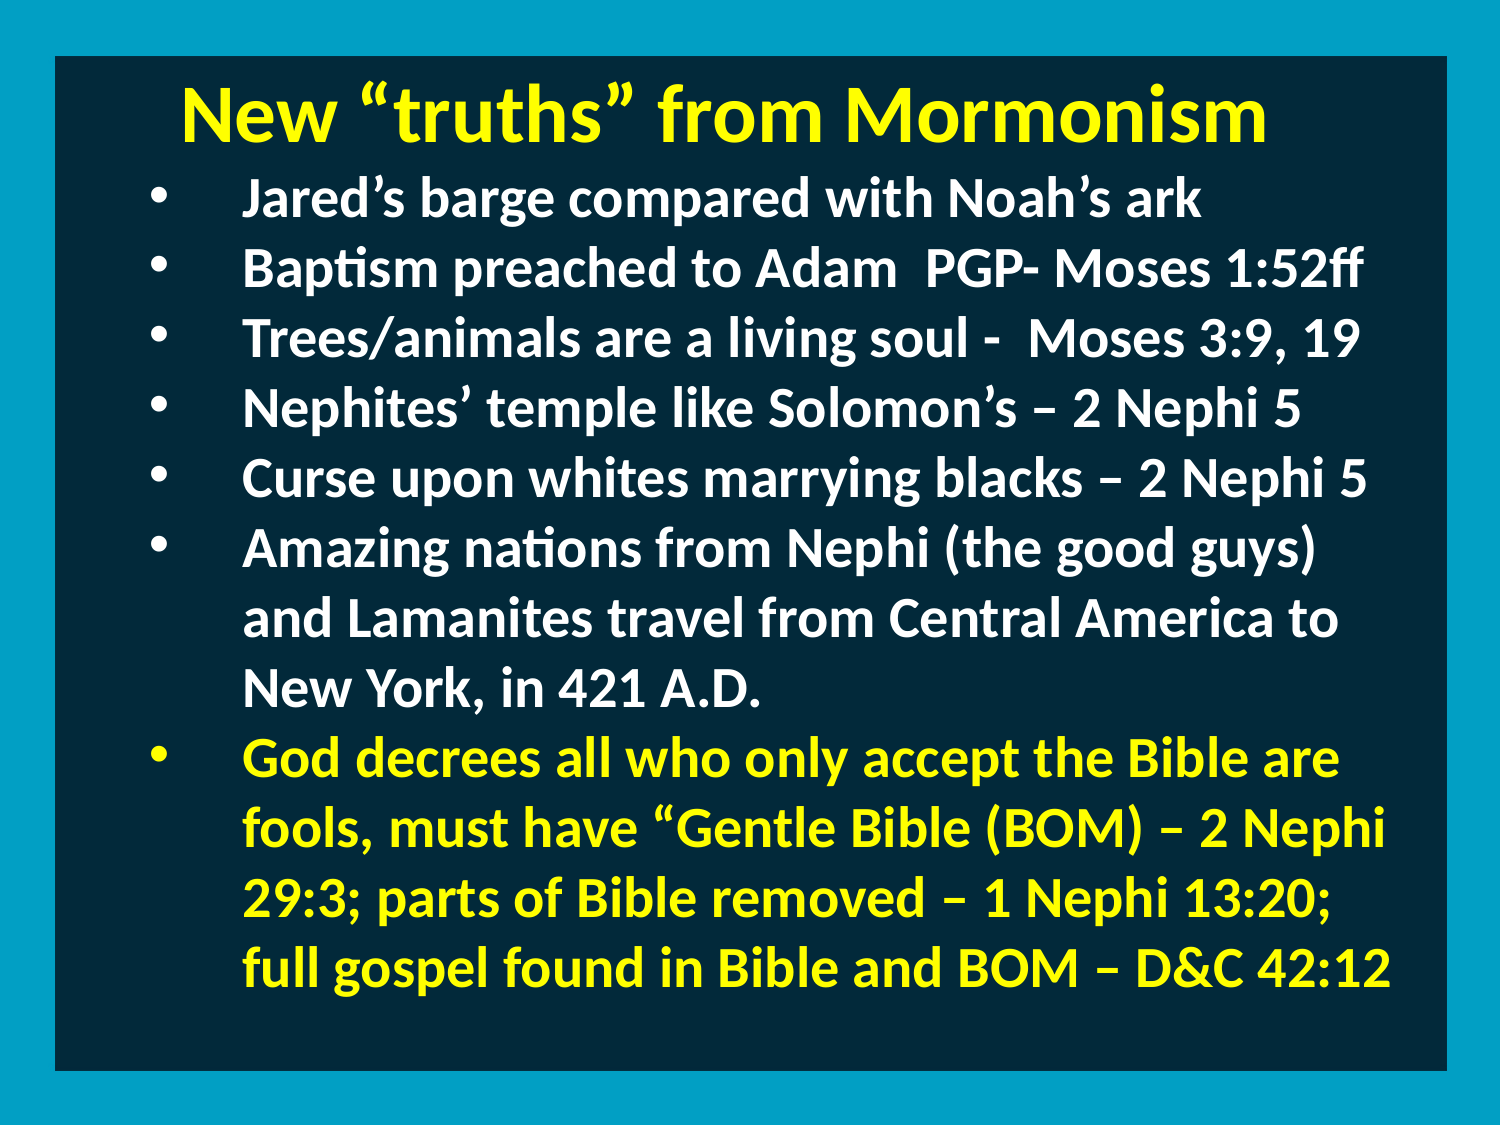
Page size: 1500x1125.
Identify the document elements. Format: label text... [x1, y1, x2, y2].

text_box New “truths” from Mormonism Jared’s barge compared with Noah’s ark Baptism preached to Adam PGP- Moses 1:52ff Trees/animals are a living soul - Moses 3:9, 19 Nephites’ temple like Solomon’s – 2 Nephi 5 Curse upon whites marrying blacks – 2 Nephi 5 Amazing nations from Nephi (the good guys) and Lamanites travel from Central America to New York, in 421 A.D. God decrees all who only accept the Bible are fools, must have “Gentle Bible (BOM) – 2 Nephi 29:3; parts of Bible removed – 1 Nephi 13:20; full gospel found in Bible and BOM – D&C 42:12 [58, 51, 1429, 1007]
